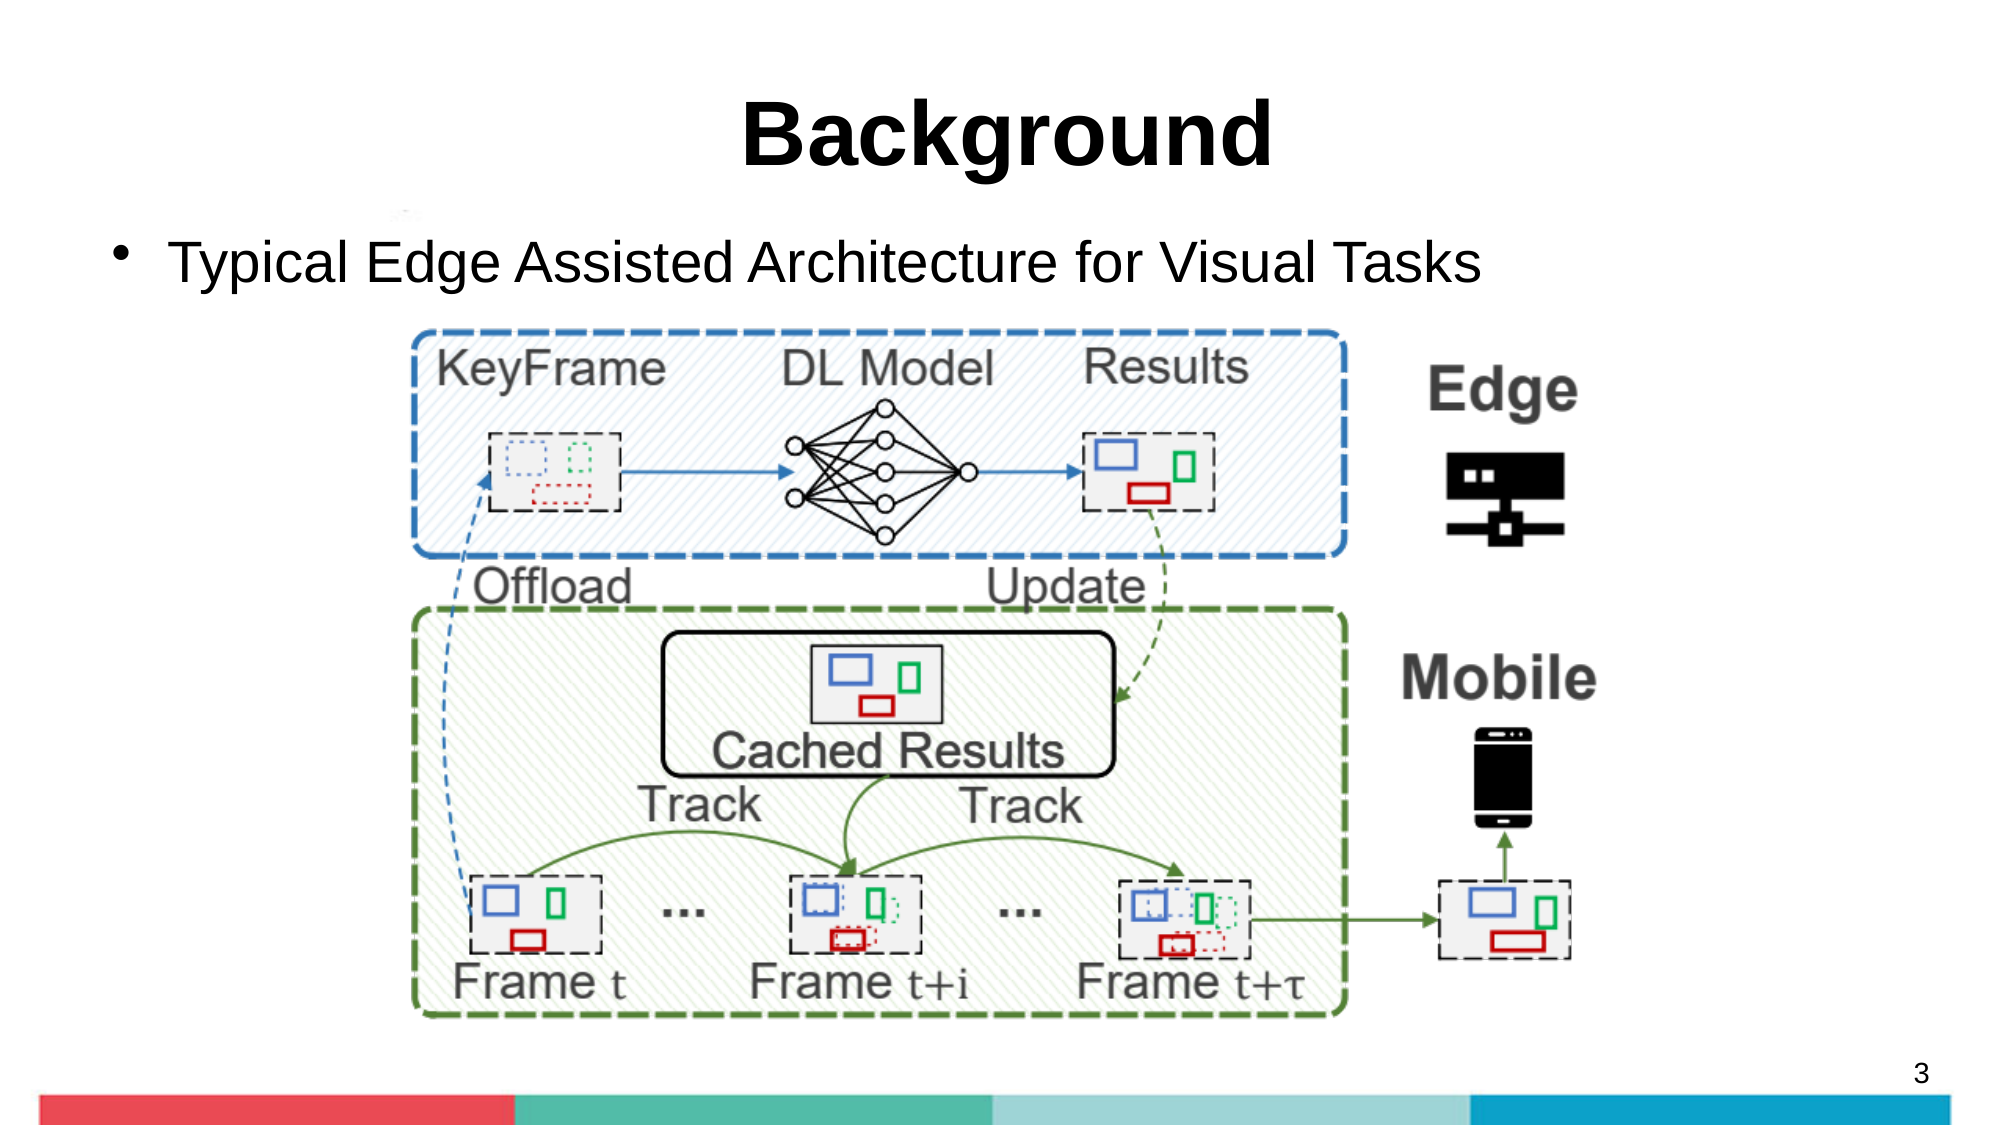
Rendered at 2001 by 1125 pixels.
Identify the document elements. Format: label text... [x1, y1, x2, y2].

picture [0, 0, 2001, 1125]
slide_number 3 [1478, 1046, 1945, 1125]
title Background [116, 45, 1900, 213]
list Typical Edge Assisted Architecture for Visual Tasks [96, 216, 1876, 293]
